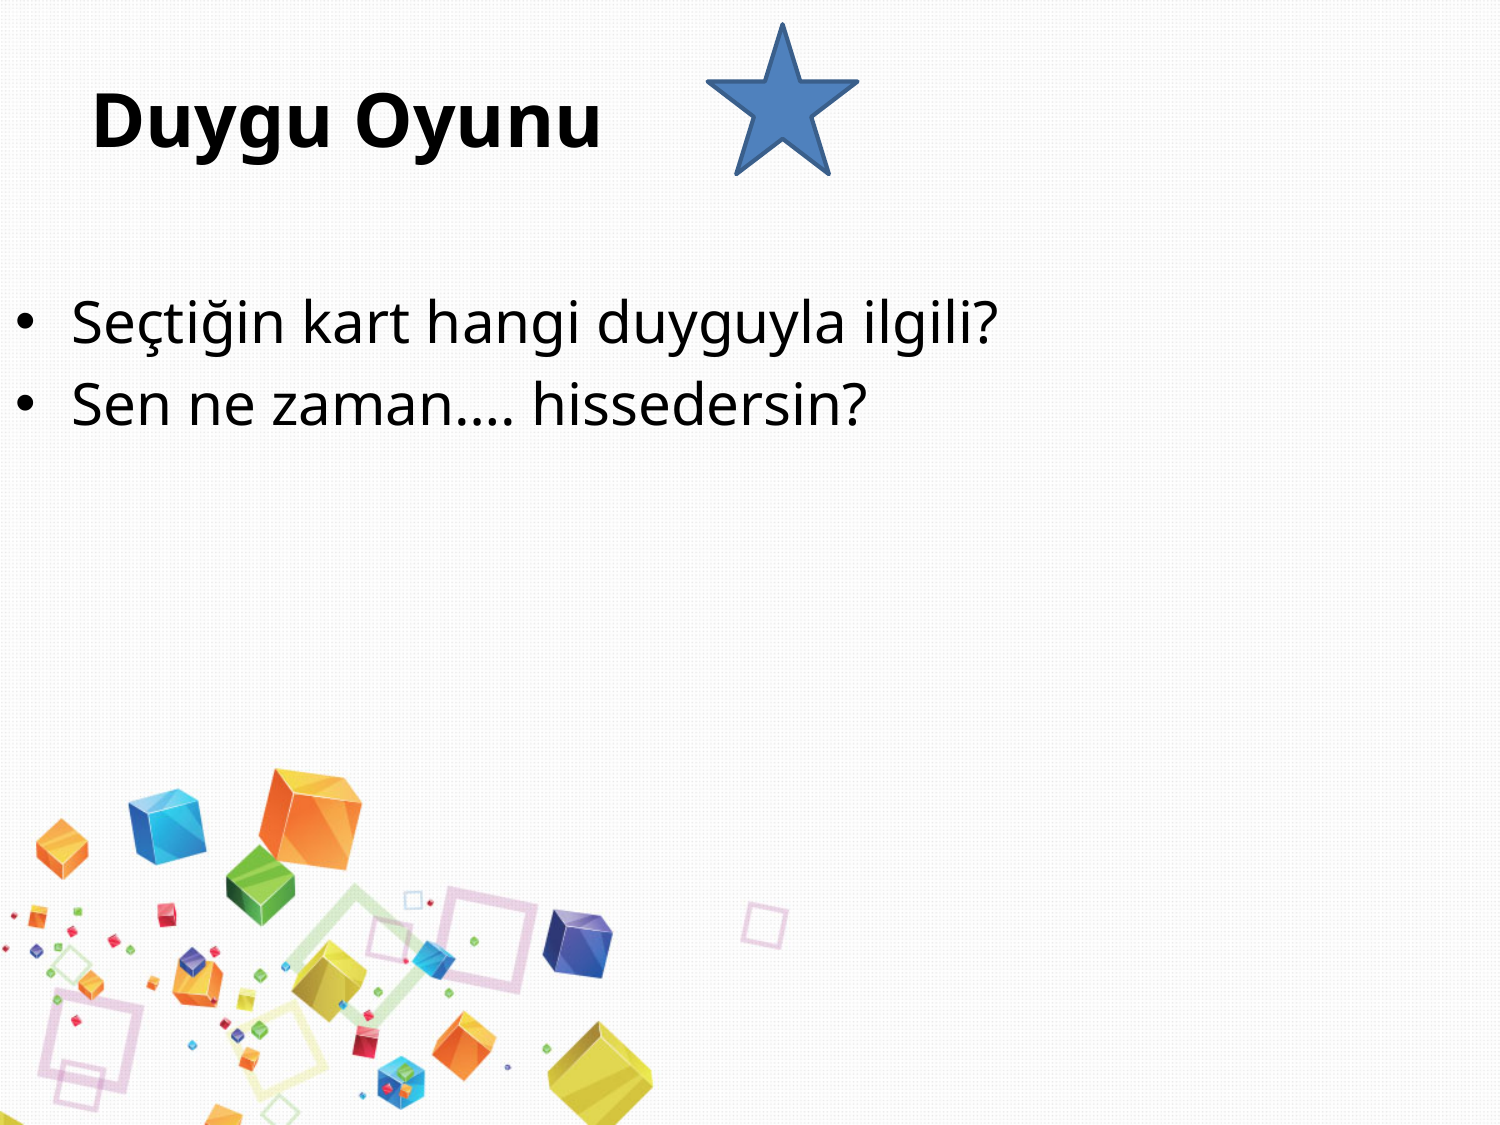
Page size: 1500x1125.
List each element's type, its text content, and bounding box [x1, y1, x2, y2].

text_box [705, 22, 860, 176]
title Duygu Oyunu [75, 24, 1425, 196]
list Seçtiğin kart hangi duyguyla ilgili? Sen ne zaman…. hissedersin? [0, 196, 1425, 1017]
picture [0, 0, 1500, 1125]
